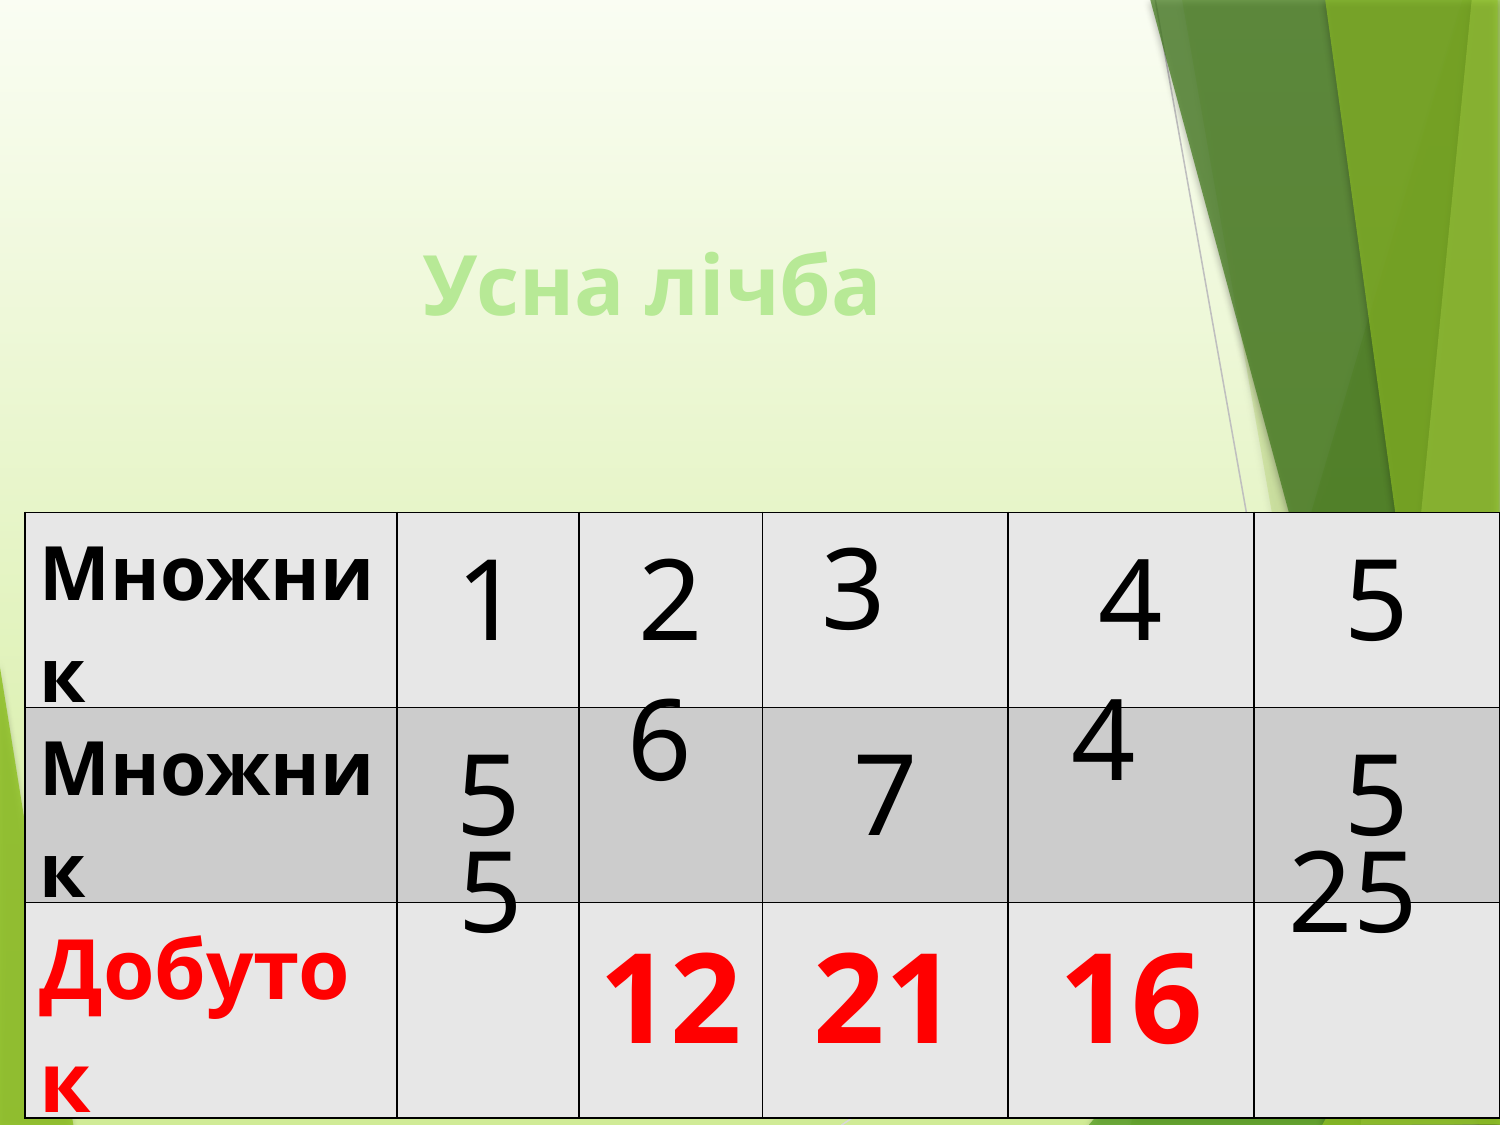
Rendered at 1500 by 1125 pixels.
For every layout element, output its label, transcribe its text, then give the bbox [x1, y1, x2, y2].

table_cell [1009, 708, 1253, 902]
text_box 4 [1056, 661, 1151, 811]
text_box 6 [612, 661, 707, 811]
table_header 1 [398, 513, 578, 707]
table_header 2 [580, 513, 762, 707]
table_cell Множник [26, 708, 396, 902]
text_box 5 [443, 812, 538, 963]
table_cell Добуток [26, 903, 396, 1117]
table_header 5 [1255, 513, 1499, 707]
table_cell [1255, 903, 1499, 1117]
table_cell 12 [580, 903, 762, 1117]
text_box 3 [806, 509, 901, 660]
table_cell 16 [1009, 903, 1253, 1117]
table_cell 7 [763, 708, 1007, 902]
text_box Усна лічба [112, 224, 1193, 340]
table_cell [398, 903, 578, 1117]
table_cell [580, 708, 762, 902]
table_cell 21 [763, 903, 1007, 1117]
table_cell 5 [1255, 708, 1499, 902]
table_header [763, 513, 1007, 707]
table_cell 5 [398, 708, 578, 902]
table_header Множник [26, 513, 396, 707]
text_box 25 [1274, 812, 1433, 963]
table_header 4 [1009, 513, 1253, 707]
